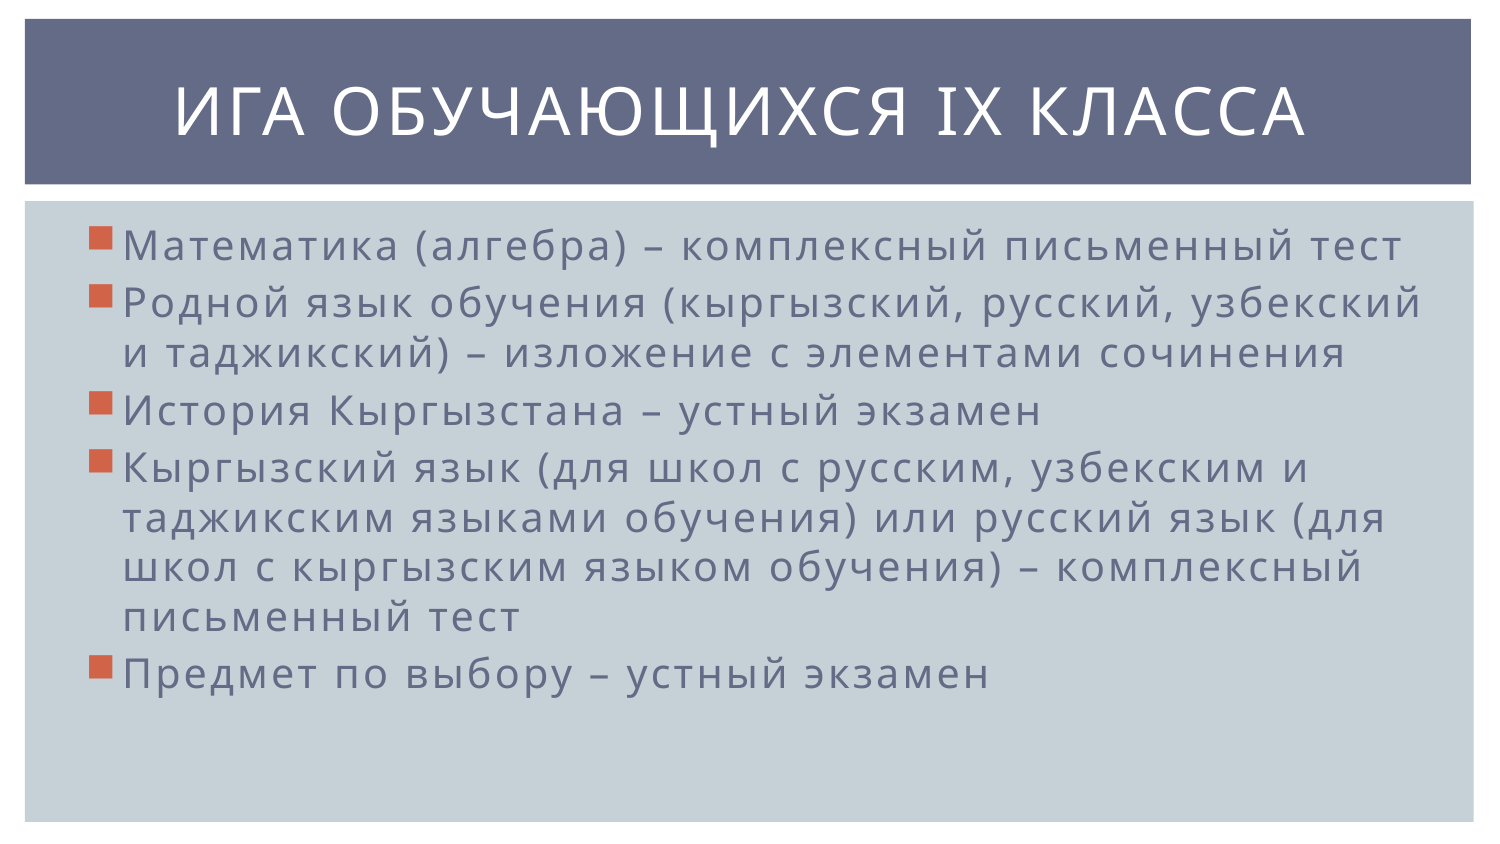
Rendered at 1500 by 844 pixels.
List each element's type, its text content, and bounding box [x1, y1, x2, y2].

title ИГА обучающихся IX класса [62, 43, 1438, 174]
list Математика (алгебра) – комплексный письменный тест Родной язык обучения (кыргызский, русский, узбекский и таджикский) – изложение с элементами сочинения История Кыргызстана – устный экзамен Кыргызский язык (для школ с русским, узбекским и таджикским языками обучения) или русский язык (для школ с кыргызским языком обучения) – комплексный письменный тест Предмет по выбору – устный экзамен [62, 211, 1442, 754]
